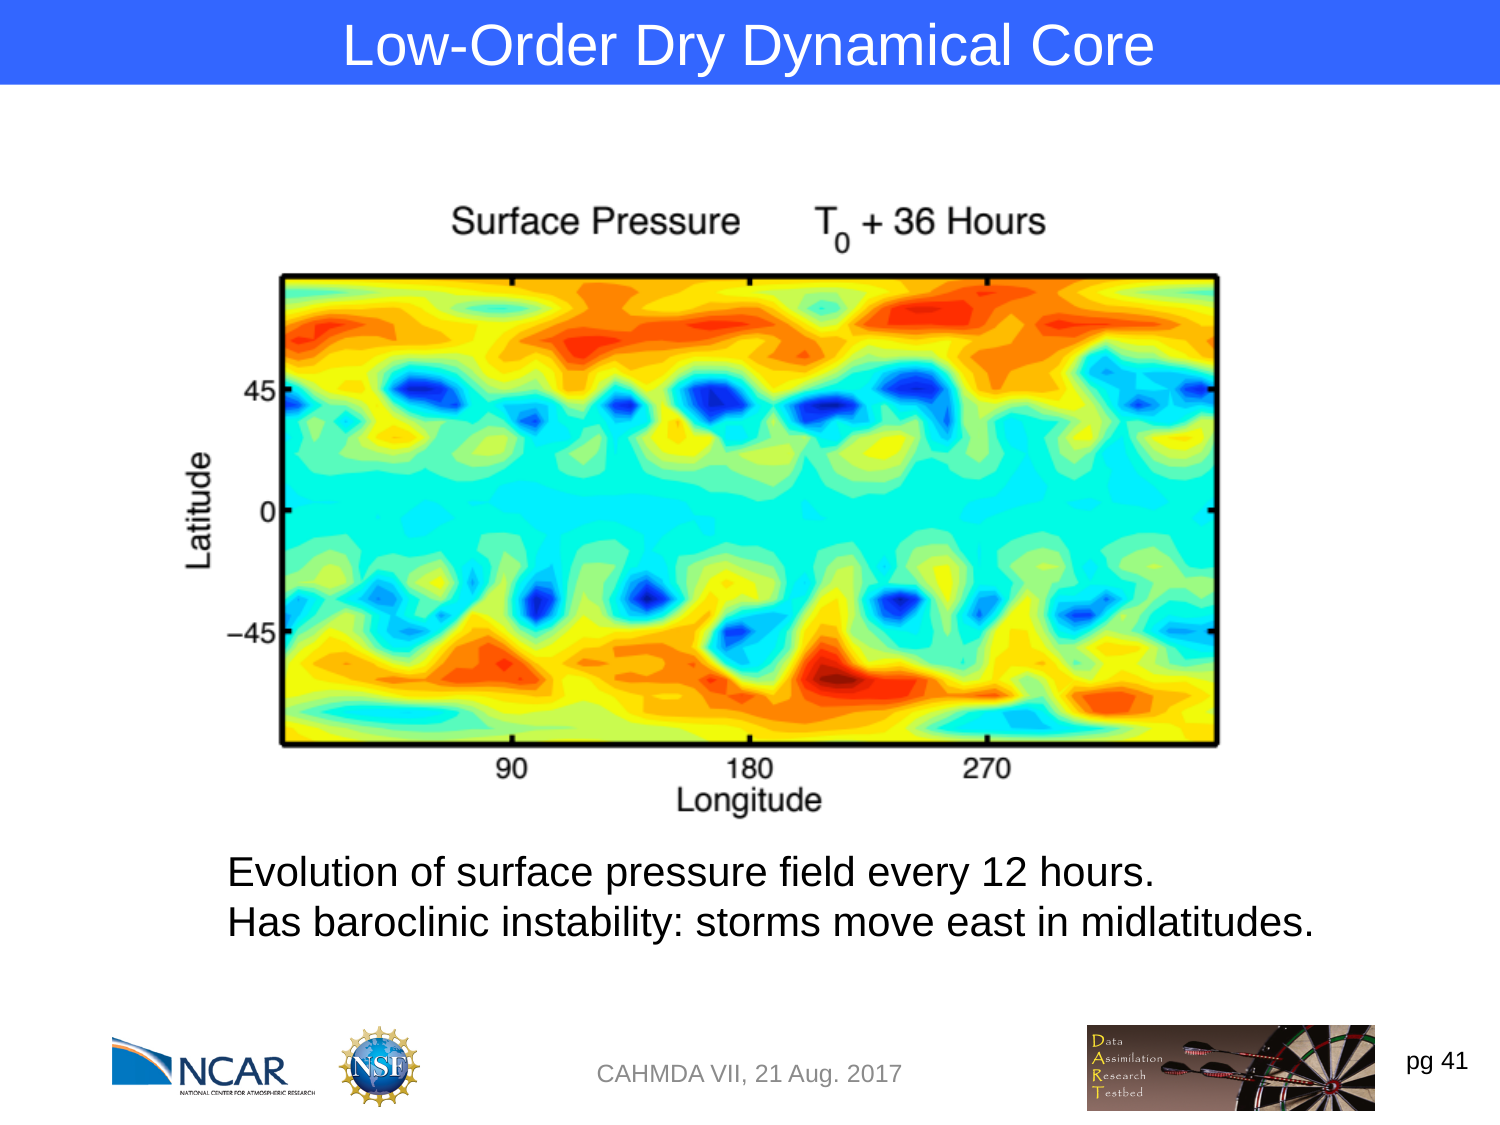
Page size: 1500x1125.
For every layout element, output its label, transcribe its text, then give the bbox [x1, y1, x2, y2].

picture [337, 1024, 421, 1108]
picture [174, 187, 1224, 821]
picture [1087, 1025, 1375, 1111]
text_box Low-Order Dry Dynamical Core [0, 0, 1500, 85]
text_box Evolution of surface pressure field every 12 hours. Has baroclinic instability: storms move east in midlatitudes. [212, 837, 1338, 953]
picture [112, 1037, 315, 1095]
footer CAHMDA VII, 21 Aug. 2017 [512, 1042, 988, 1103]
